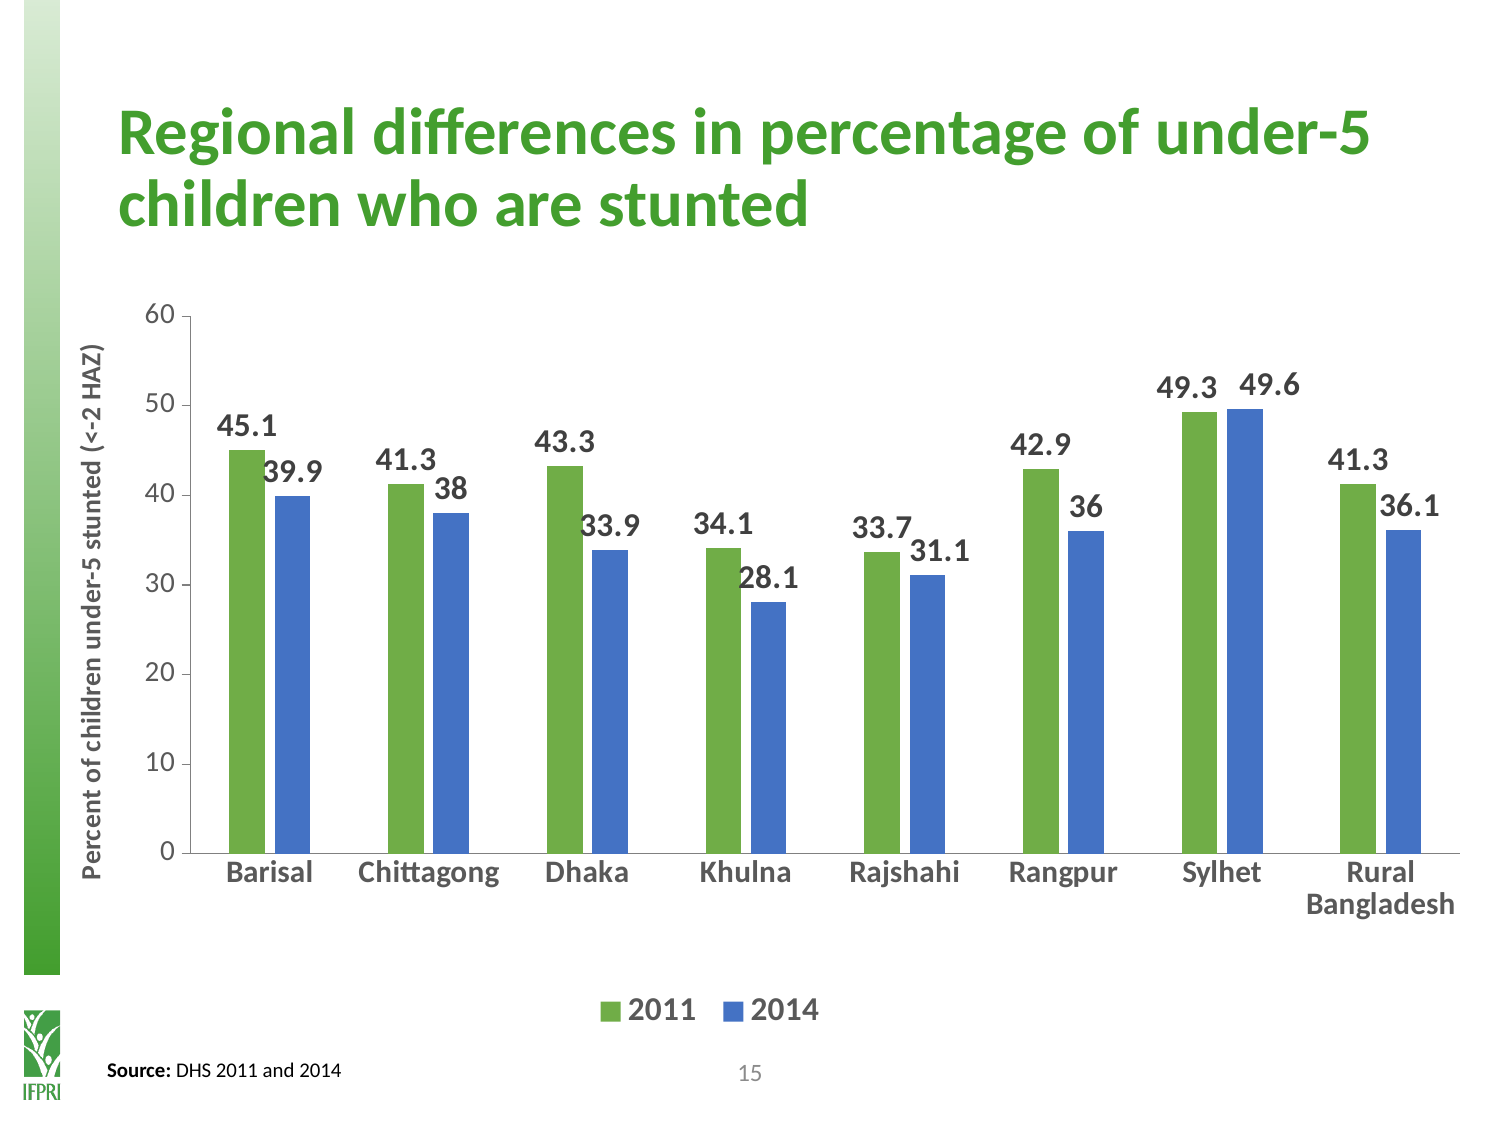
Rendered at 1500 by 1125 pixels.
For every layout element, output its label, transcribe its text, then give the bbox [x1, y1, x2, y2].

title Regional differences in percentage of under-5 children who are stunted [103, 59, 1397, 277]
chart [65, 277, 1463, 1125]
picture [19, 1006, 64, 1104]
